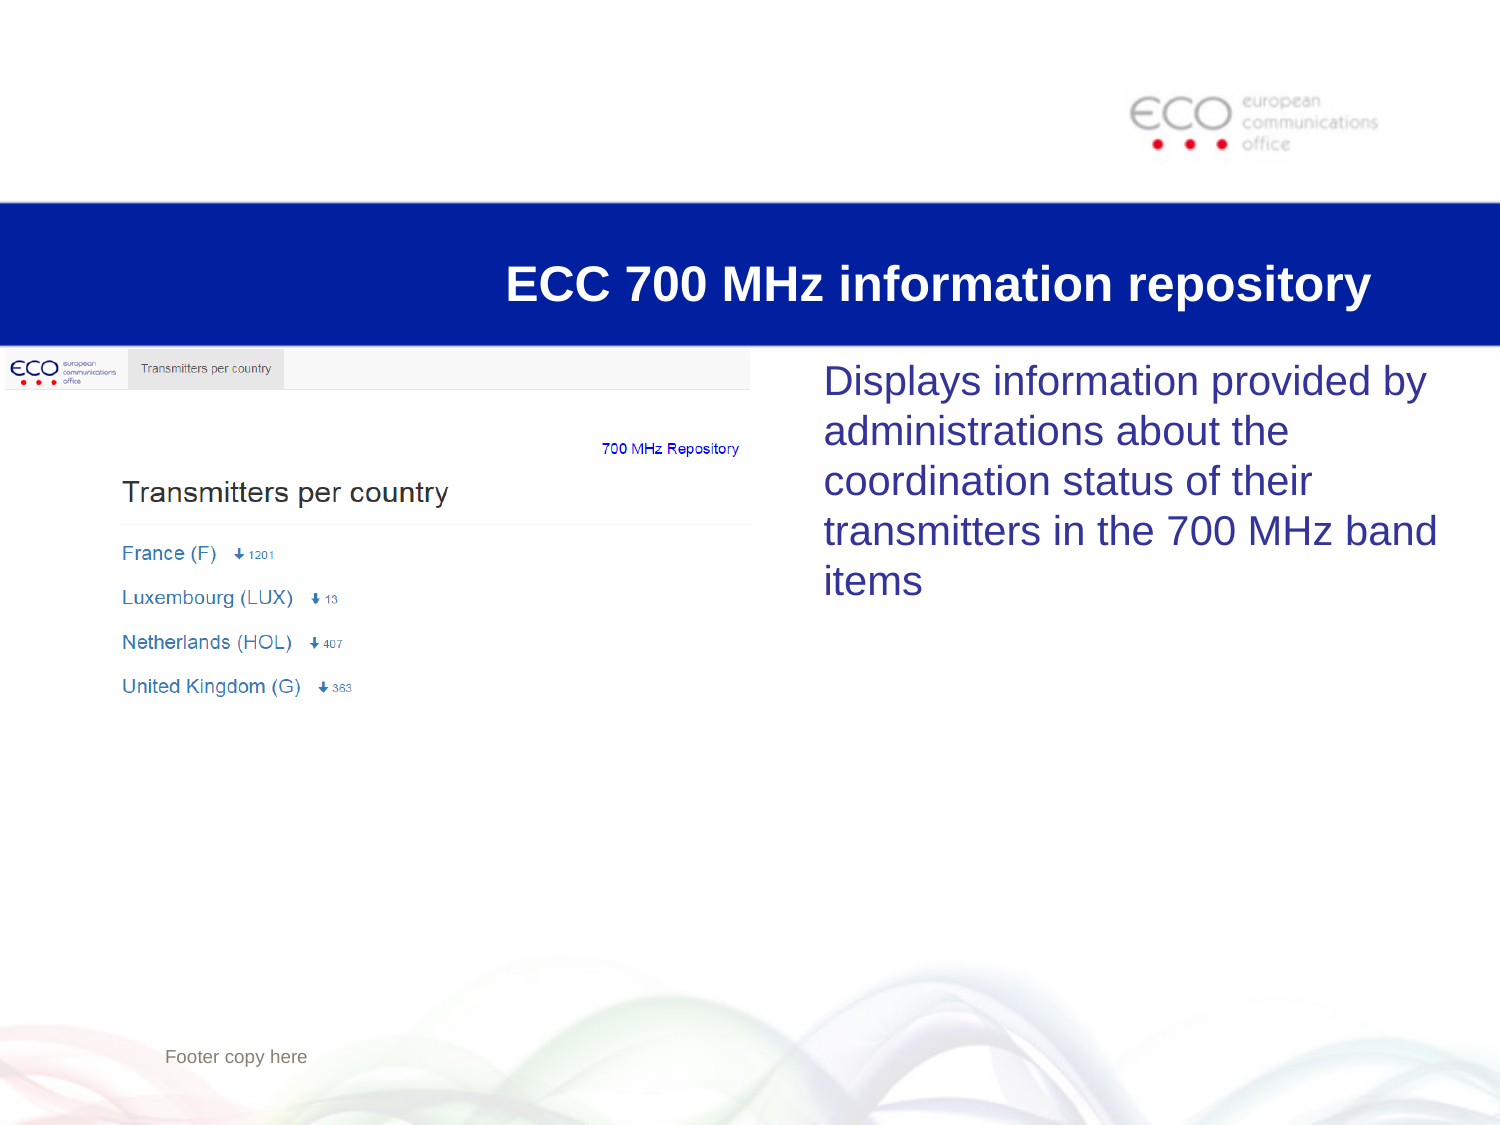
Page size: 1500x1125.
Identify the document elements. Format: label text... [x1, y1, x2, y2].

list Displays information provided by administrations about the coordination status of their transmitters in the 700 MHz band items [808, 346, 1500, 799]
footer Footer copy here [150, 1037, 625, 1088]
picture [0, 0, 1500, 1125]
title ECC 700 MHz information repository [64, 236, 1388, 325]
